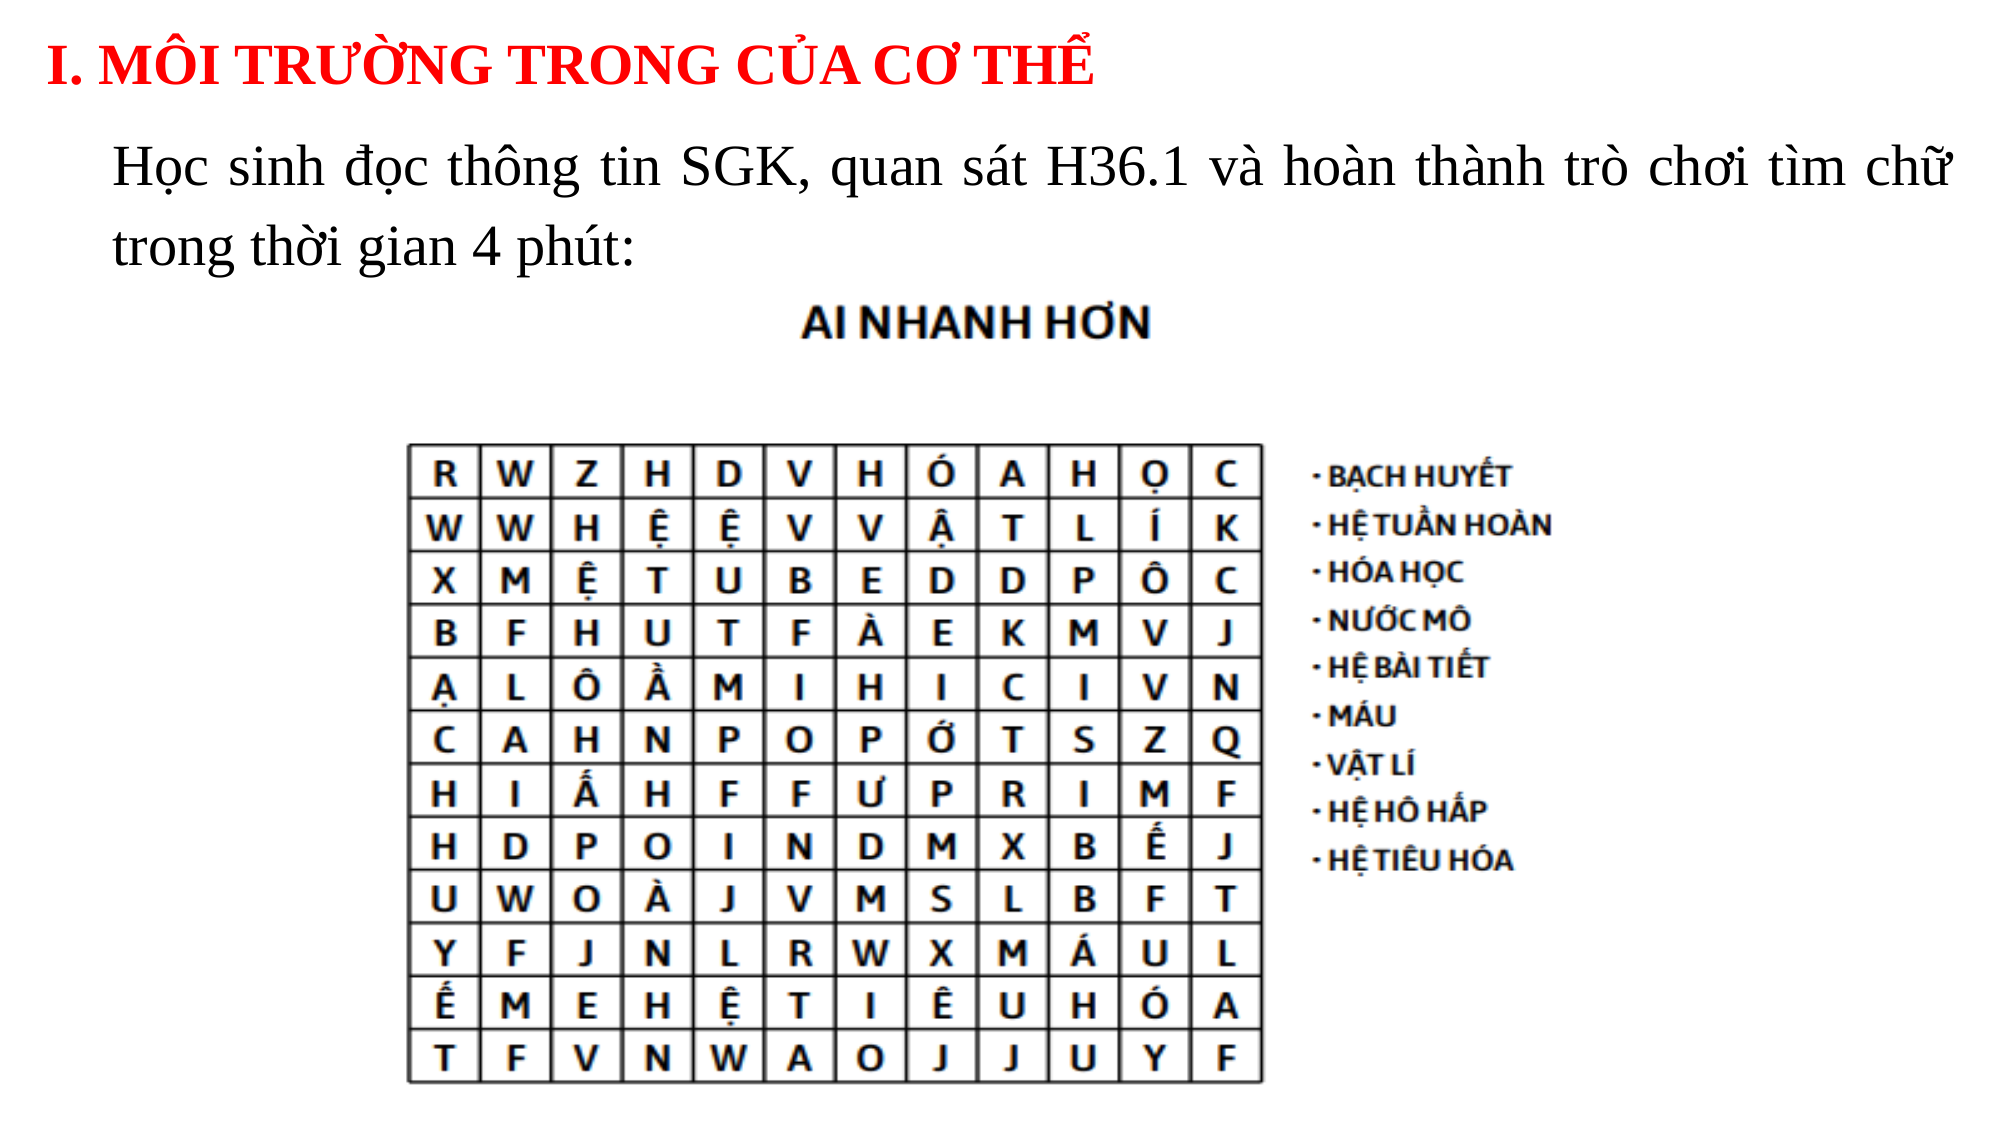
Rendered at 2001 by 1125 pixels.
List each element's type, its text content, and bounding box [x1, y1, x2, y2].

picture [370, 281, 1594, 1107]
text_box Học sinh đọc thông tin SGK, quan sát H36.1 và hoàn thành trò chơi tìm chữ trong thời gian 4 phút: [97, 109, 1969, 285]
text_box I. MÔI TRƯỜNG TRONG CỦA CƠ THỂ [31, 18, 1296, 104]
